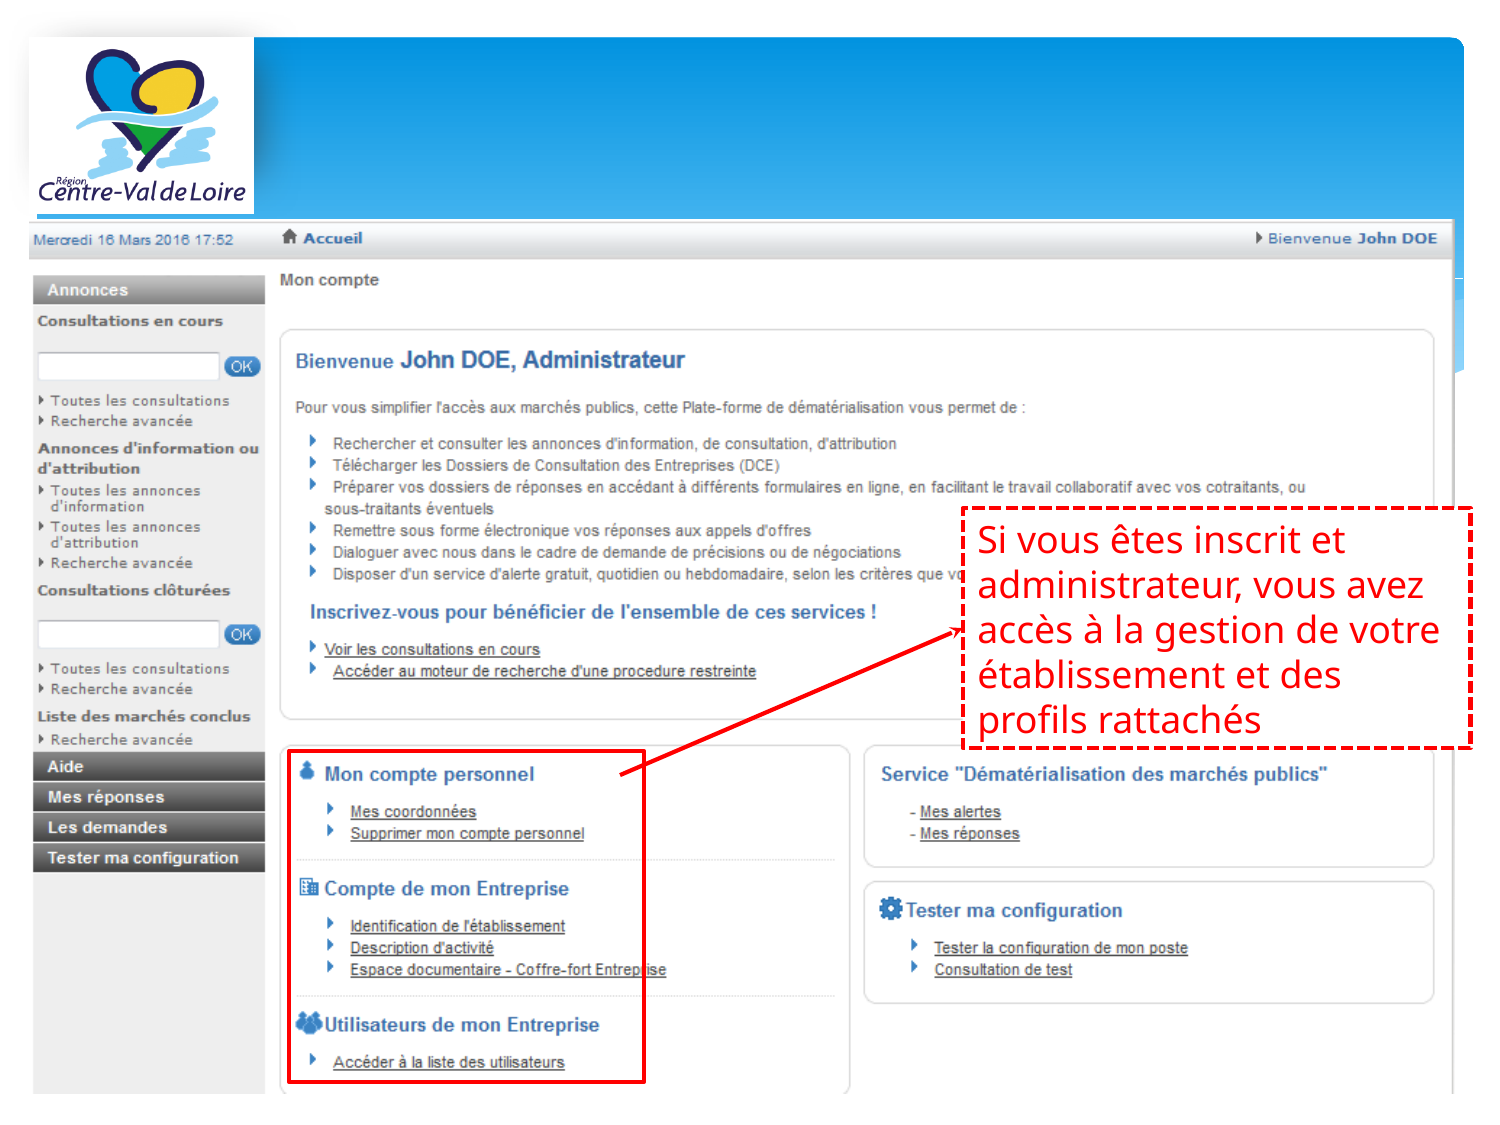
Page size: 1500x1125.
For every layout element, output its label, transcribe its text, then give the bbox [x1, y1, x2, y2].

picture [29, 37, 254, 214]
text_box Si vous êtes inscrit et administrateur, vous avez accès à la gestion de votre établissement et des profils rattachés [1461, 508, 1471, 748]
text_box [619, 629, 963, 776]
picture [29, 218, 1455, 1095]
